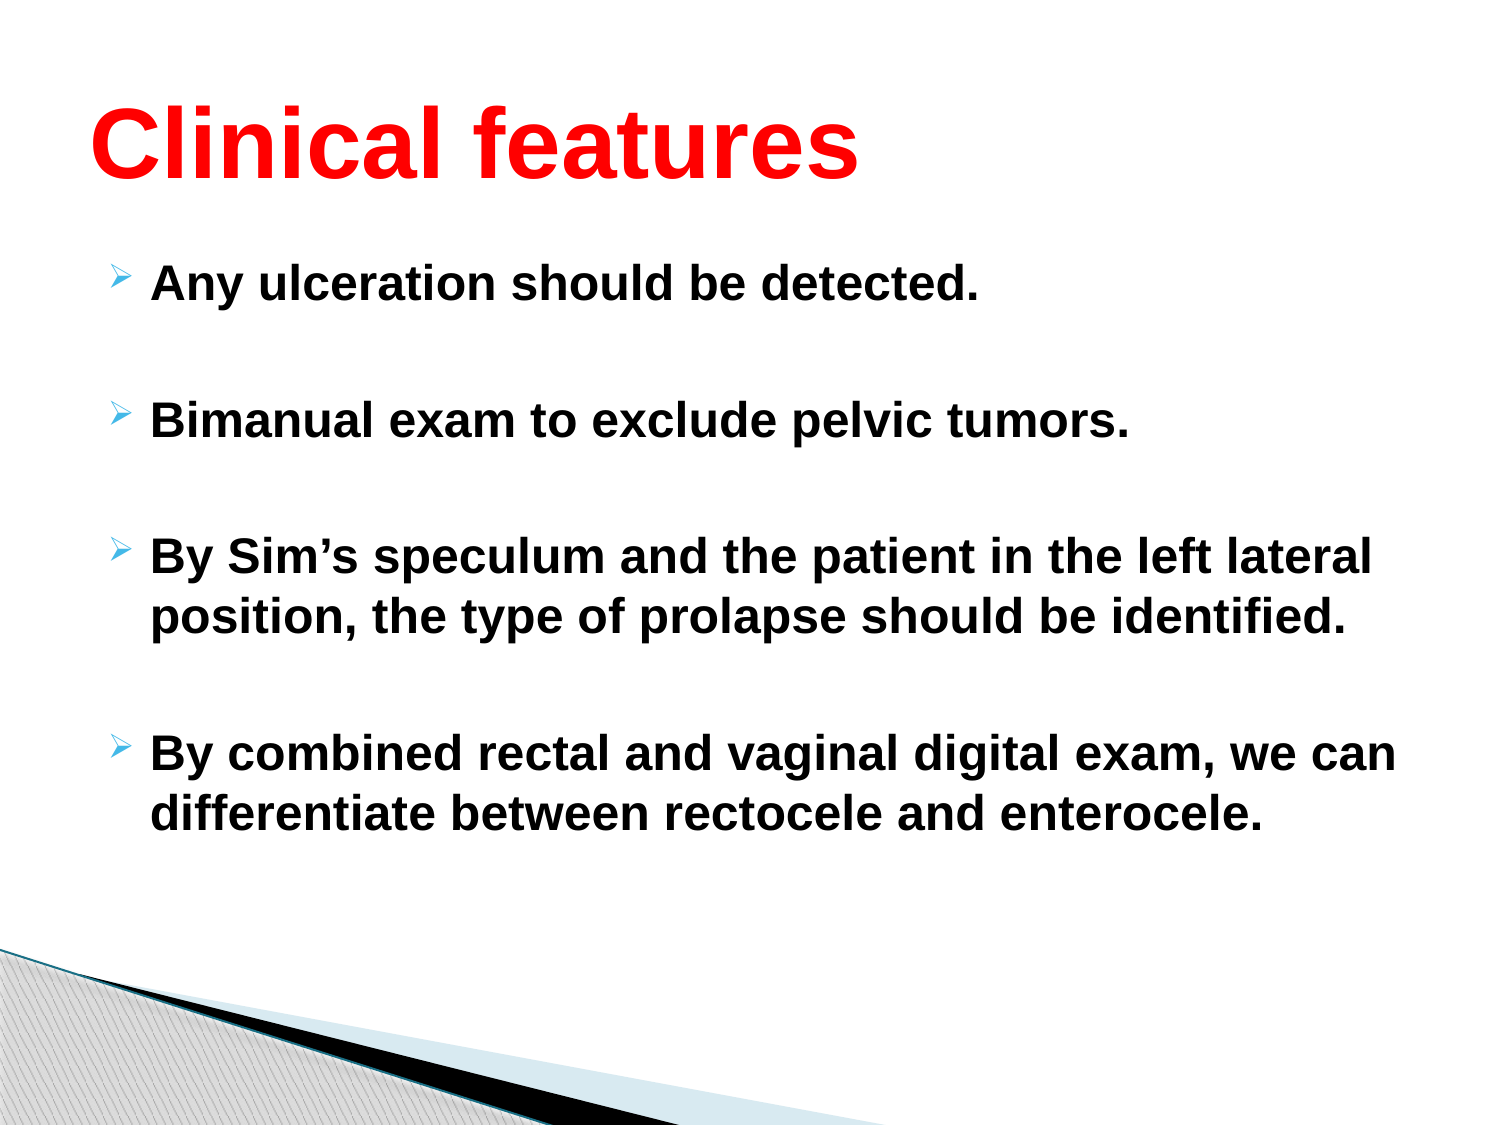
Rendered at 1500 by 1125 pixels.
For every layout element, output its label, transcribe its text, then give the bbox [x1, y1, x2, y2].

list Any ulceration should be detected. Bimanual exam to exclude pelvic tumors. By Sim’s speculum and the patient in the left lateral position, the type of prolapse should be identified. By combined rectal and vaginal digital exam, we can differentiate between rectocele and enterocele. [75, 242, 1425, 986]
title Clinical features [75, 45, 1425, 233]
